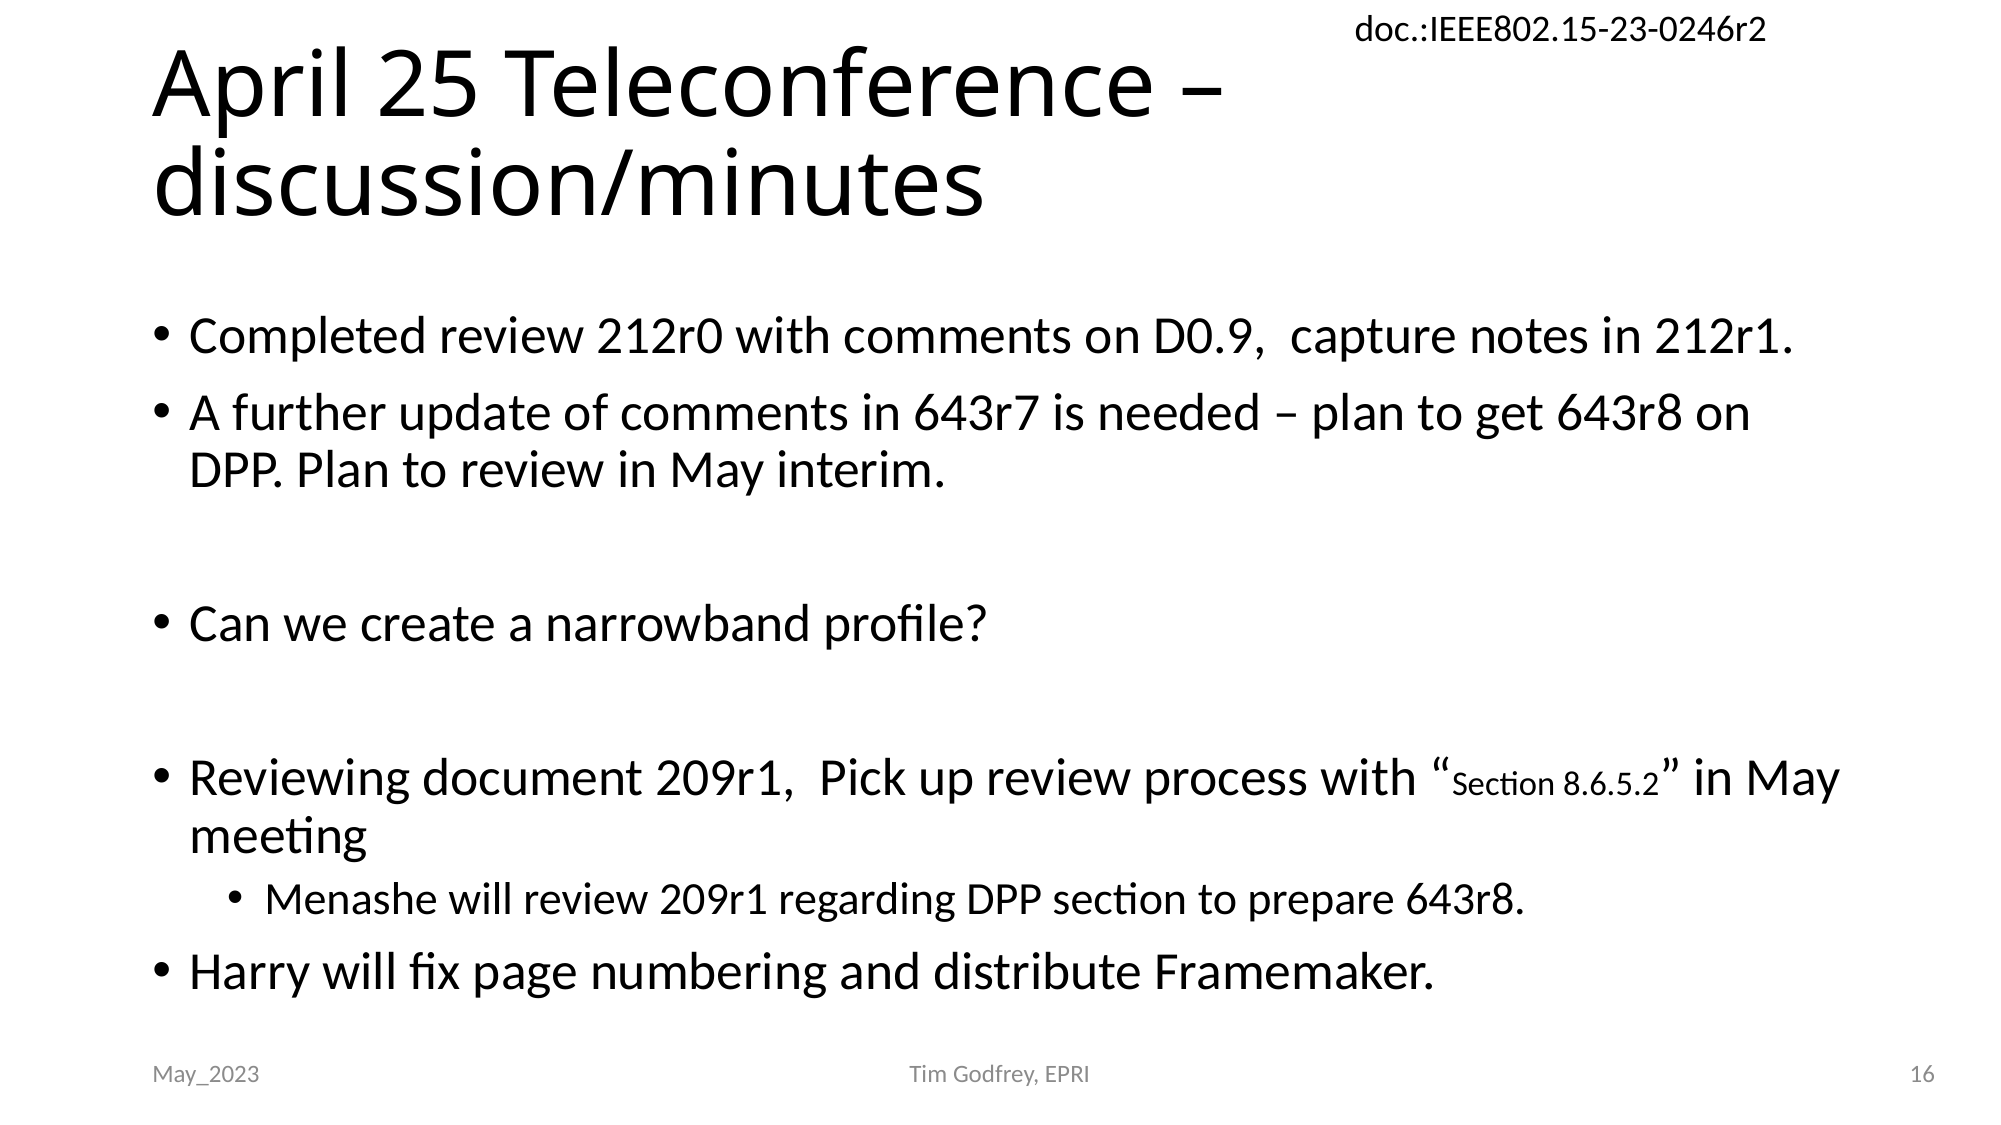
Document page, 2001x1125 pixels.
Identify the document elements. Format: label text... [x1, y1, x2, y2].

slide_number May_2023 [137, 1042, 588, 1103]
slide_number 16 [1462, 1042, 1950, 1103]
list Completed review 212r0 with comments on D0.9, capture notes in 212r1. A further update of comments in 643r7 is needed – plan to get 643r8 on DPP. Plan to review in May interim. Can we create a narrowband profile? Reviewing document 209r1, Pick up review process with “Section 8.6.5.2” in May meeting Menashe will review 209r1 regarding DPP section to prepare 643r8. Harry will fix page numbering and distribute Framemaker. [137, 299, 1863, 1014]
title April 25 Teleconference – discussion/minutes [137, 59, 1863, 213]
footer Tim Godfrey, EPRI [662, 1042, 1338, 1103]
